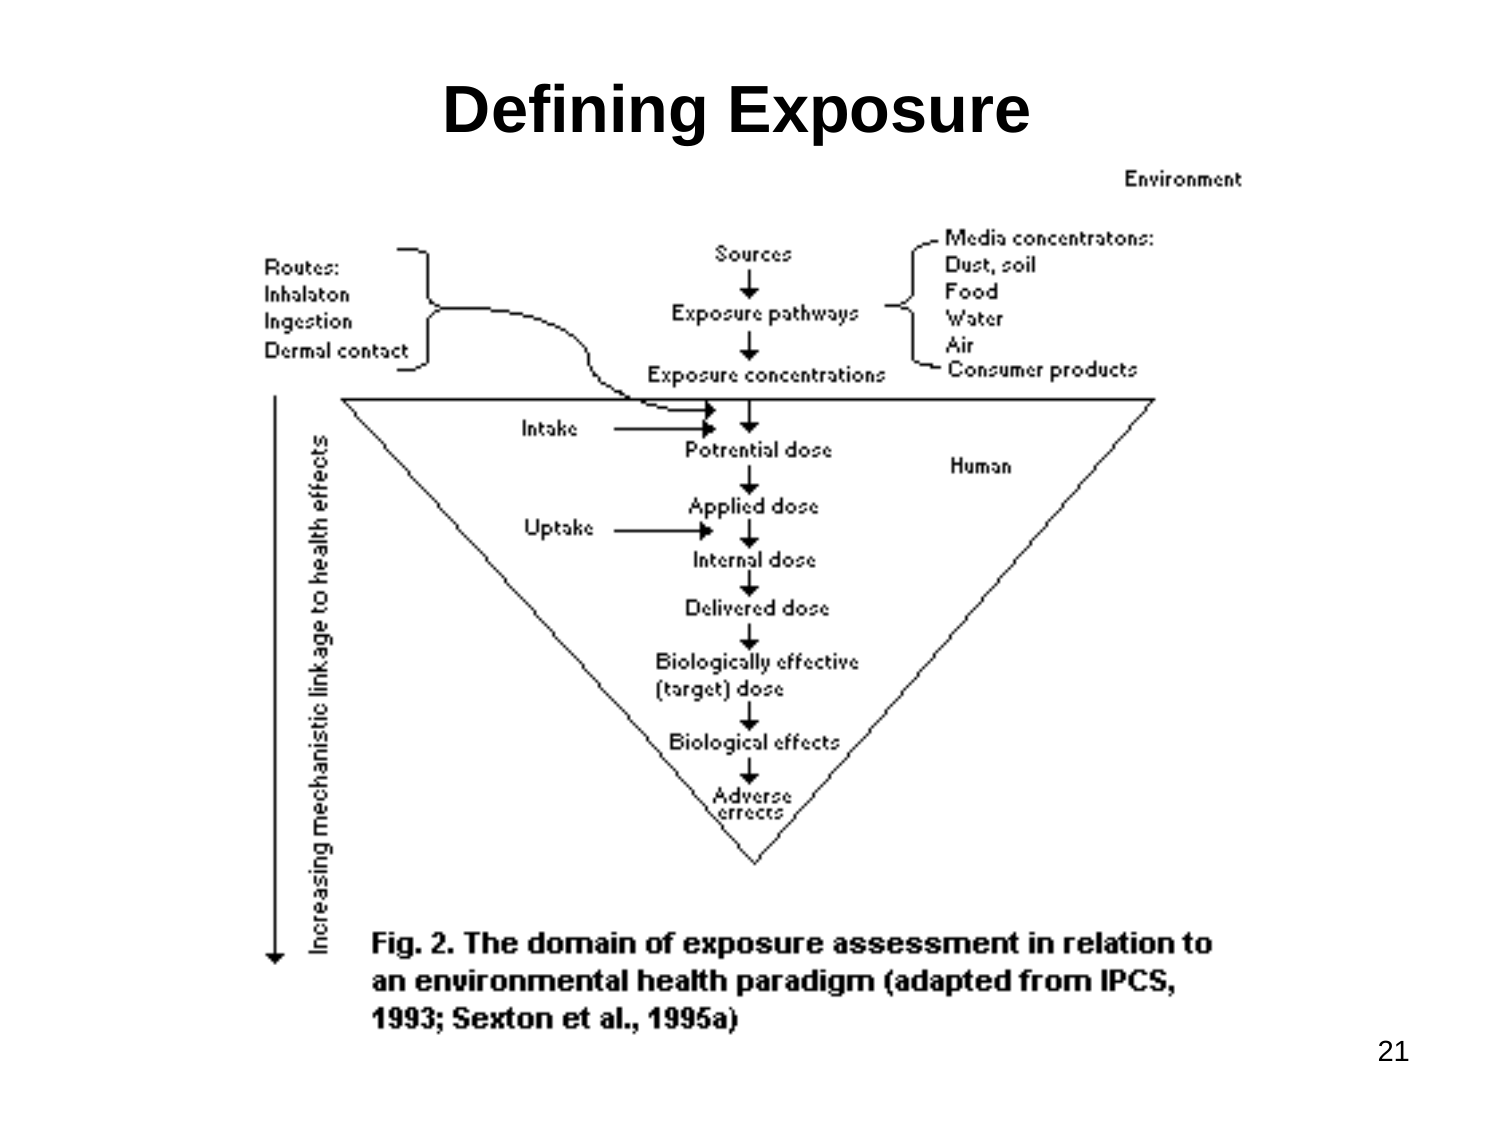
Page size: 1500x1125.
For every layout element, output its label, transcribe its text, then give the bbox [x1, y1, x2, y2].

slide_number 21 [1074, 1024, 1425, 1103]
picture [237, 112, 1326, 1083]
title Defining Exposure [212, 24, 1263, 188]
